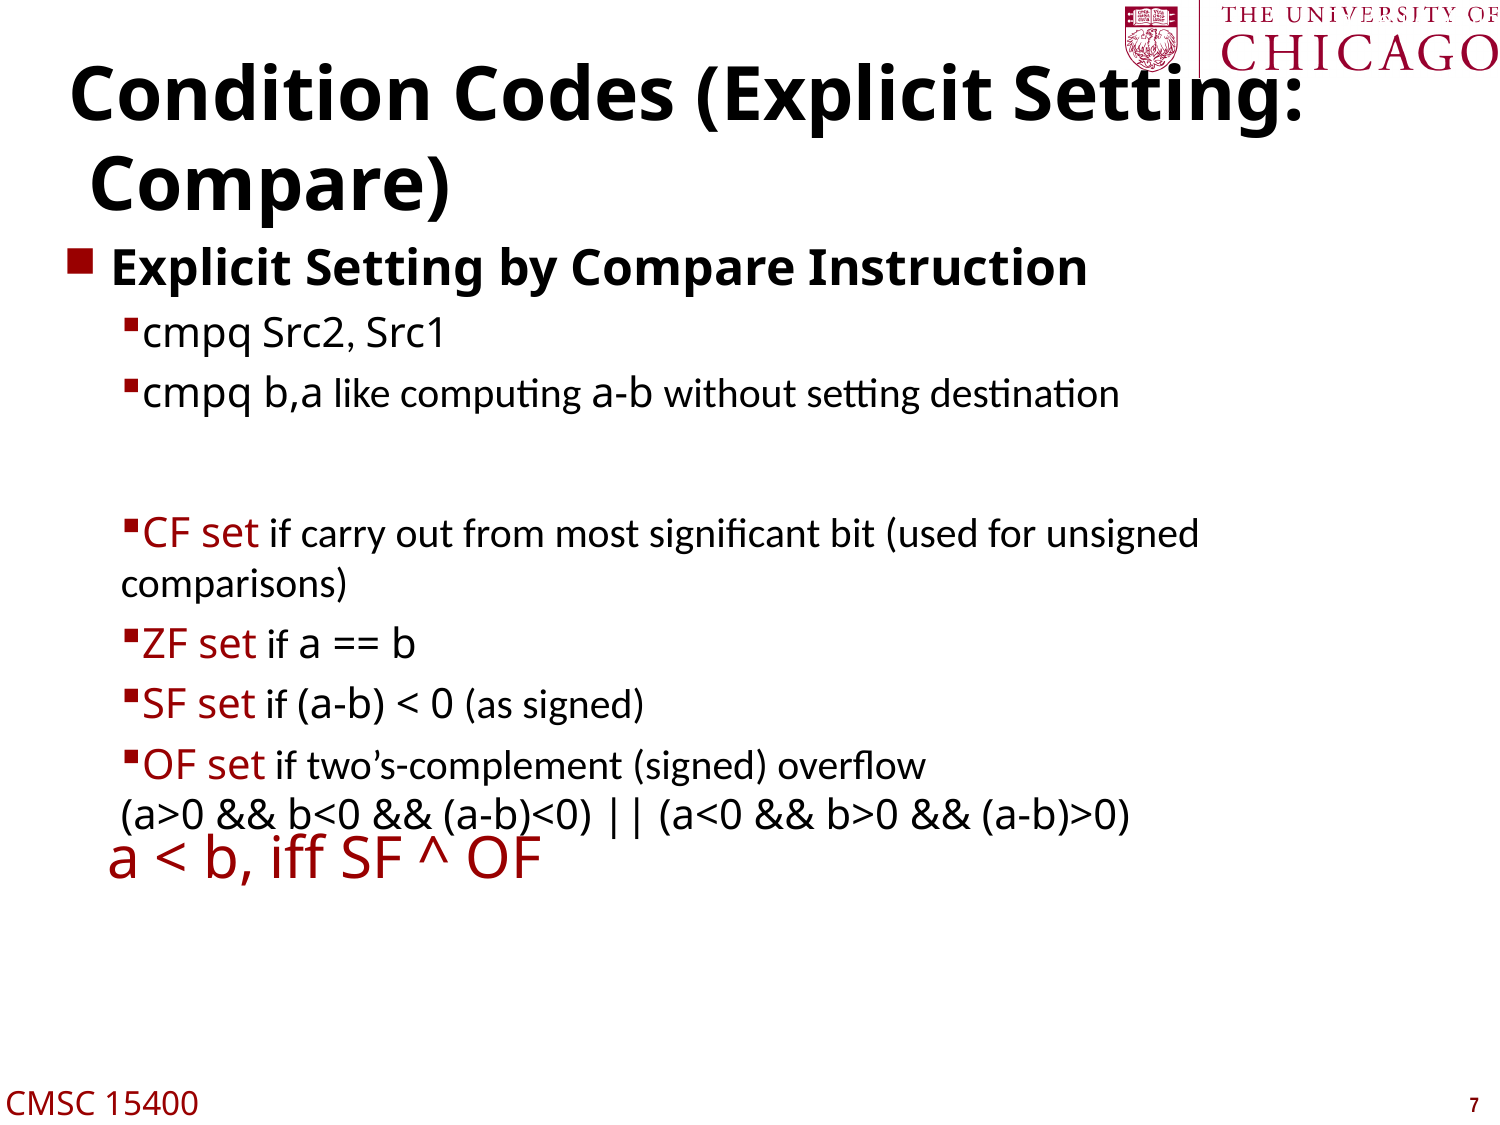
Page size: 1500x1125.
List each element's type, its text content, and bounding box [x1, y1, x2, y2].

list Explicit Setting by Compare Instruction cmpq Src2, Src1 cmpq b,a like computing a-b without setting destination CF set if carry out from most significant bit (used for unsigned comparisons) ZF set if a == b SF set if (a-b) < 0 (as signed) OF set if two’s-complement (signed) overflow (a>0 && b<0 && (a-b)<0) || (a<0 && b>0 && (a-b)>0) [62, 228, 1438, 1122]
text_box Carnegie Mellon [1322, 3, 1500, 33]
text_box a < b, iff SF ^ OF [92, 812, 557, 898]
picture [1125, 0, 1498, 78]
title Condition Codes (Explicit Setting: Compare) [62, 41, 1438, 228]
